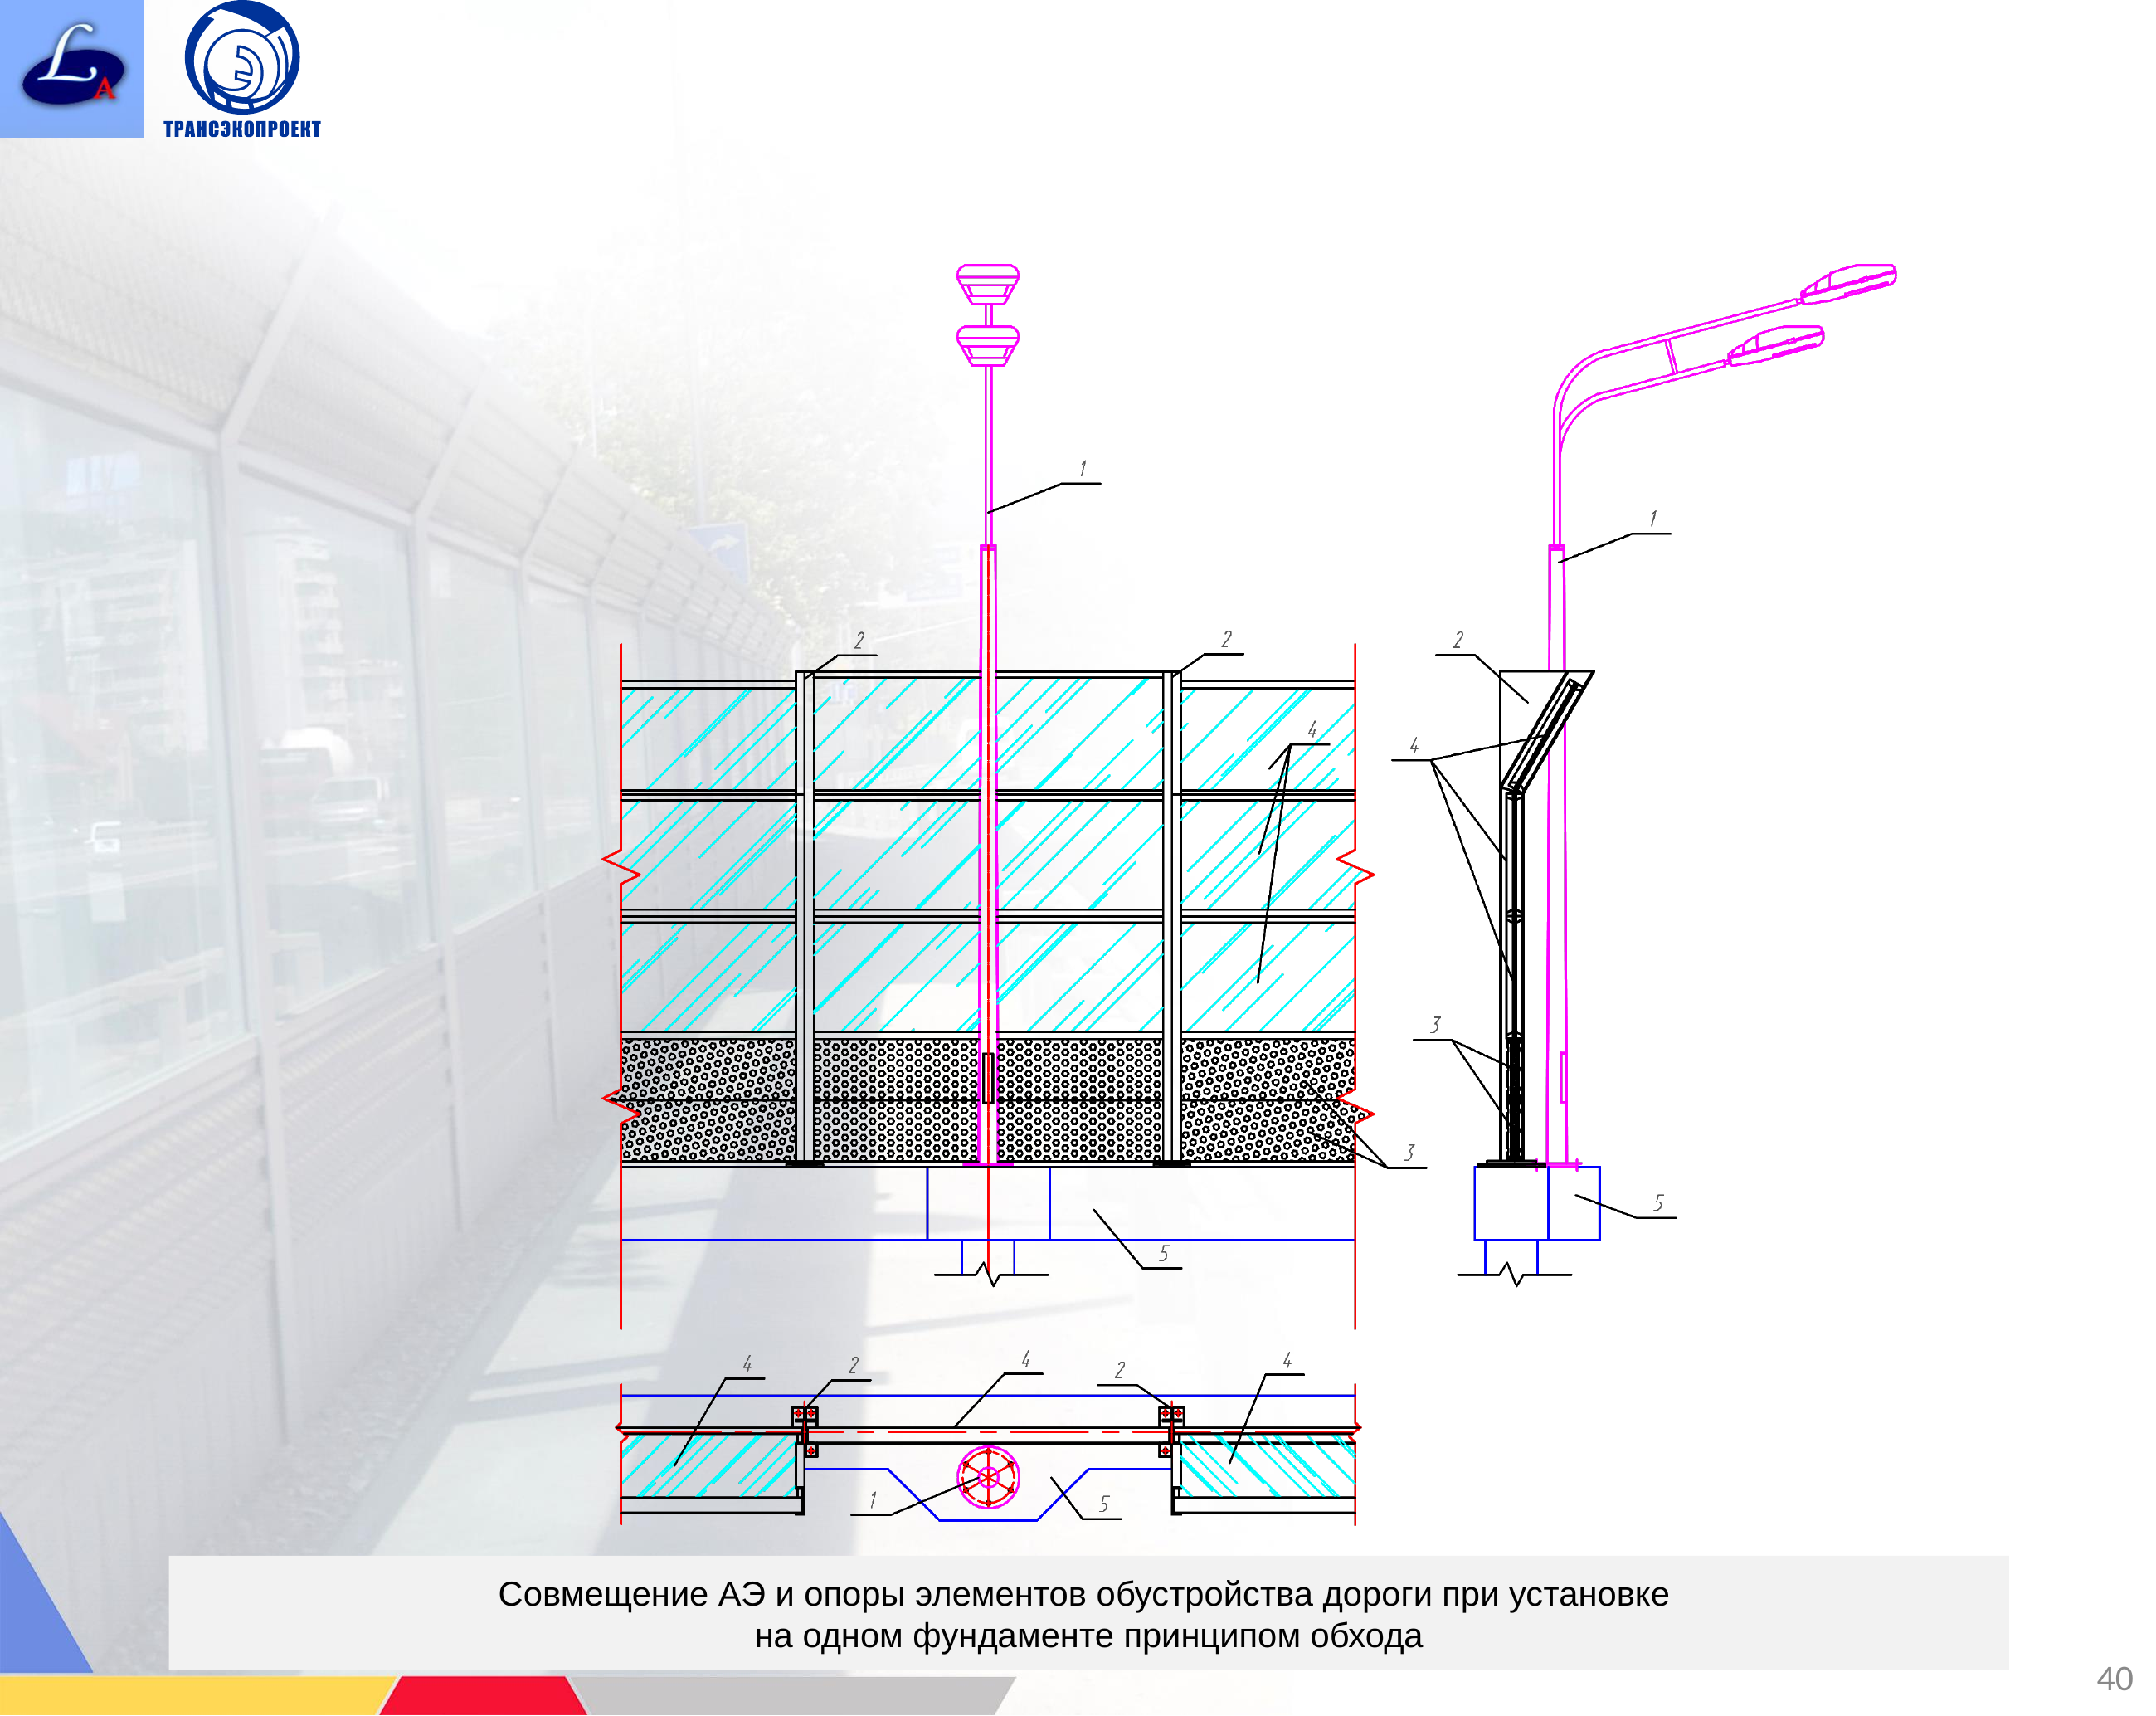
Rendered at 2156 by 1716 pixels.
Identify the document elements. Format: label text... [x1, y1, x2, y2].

picture [208, 32, 277, 98]
picture [0, 0, 2156, 1715]
text_box Совмещение АЭ и опоры элементов обустройства дороги при установке на одном фундаменте принципом обхода [168, 1555, 2009, 1670]
